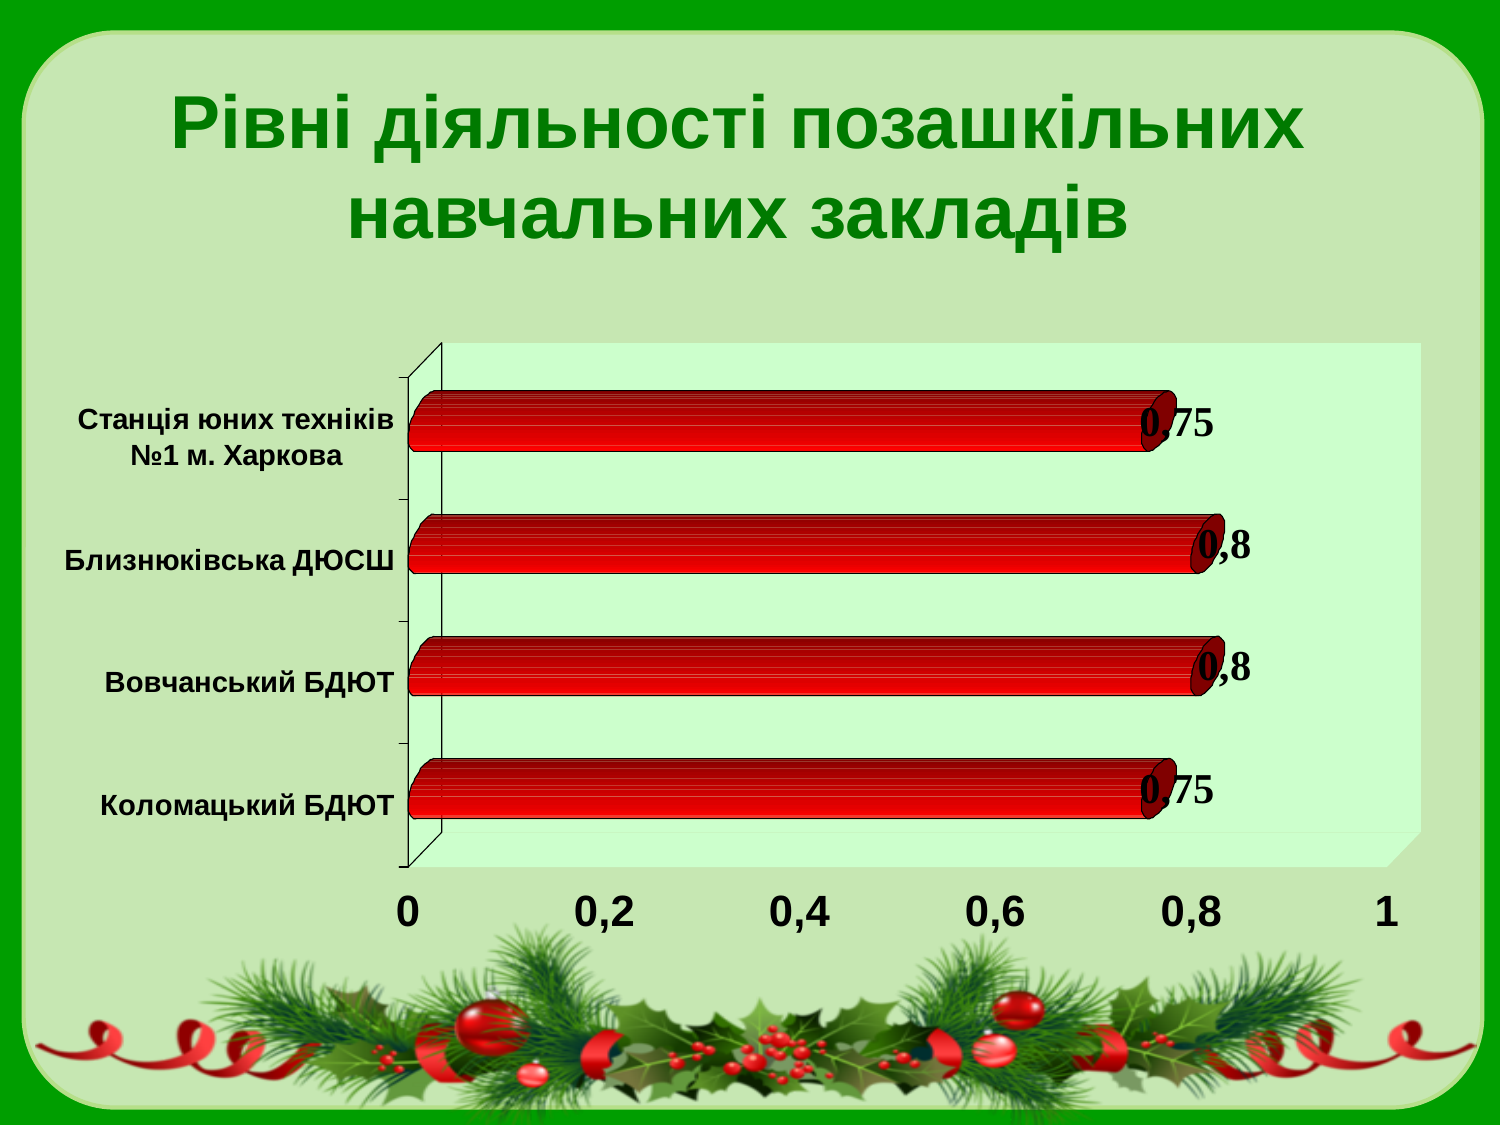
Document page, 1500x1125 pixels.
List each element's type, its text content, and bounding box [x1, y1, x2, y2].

text_box Рівні діяльності позашкільних навчальних закладів [53, 66, 1424, 100]
picture [35, 918, 1477, 1125]
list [52, 101, 1440, 992]
